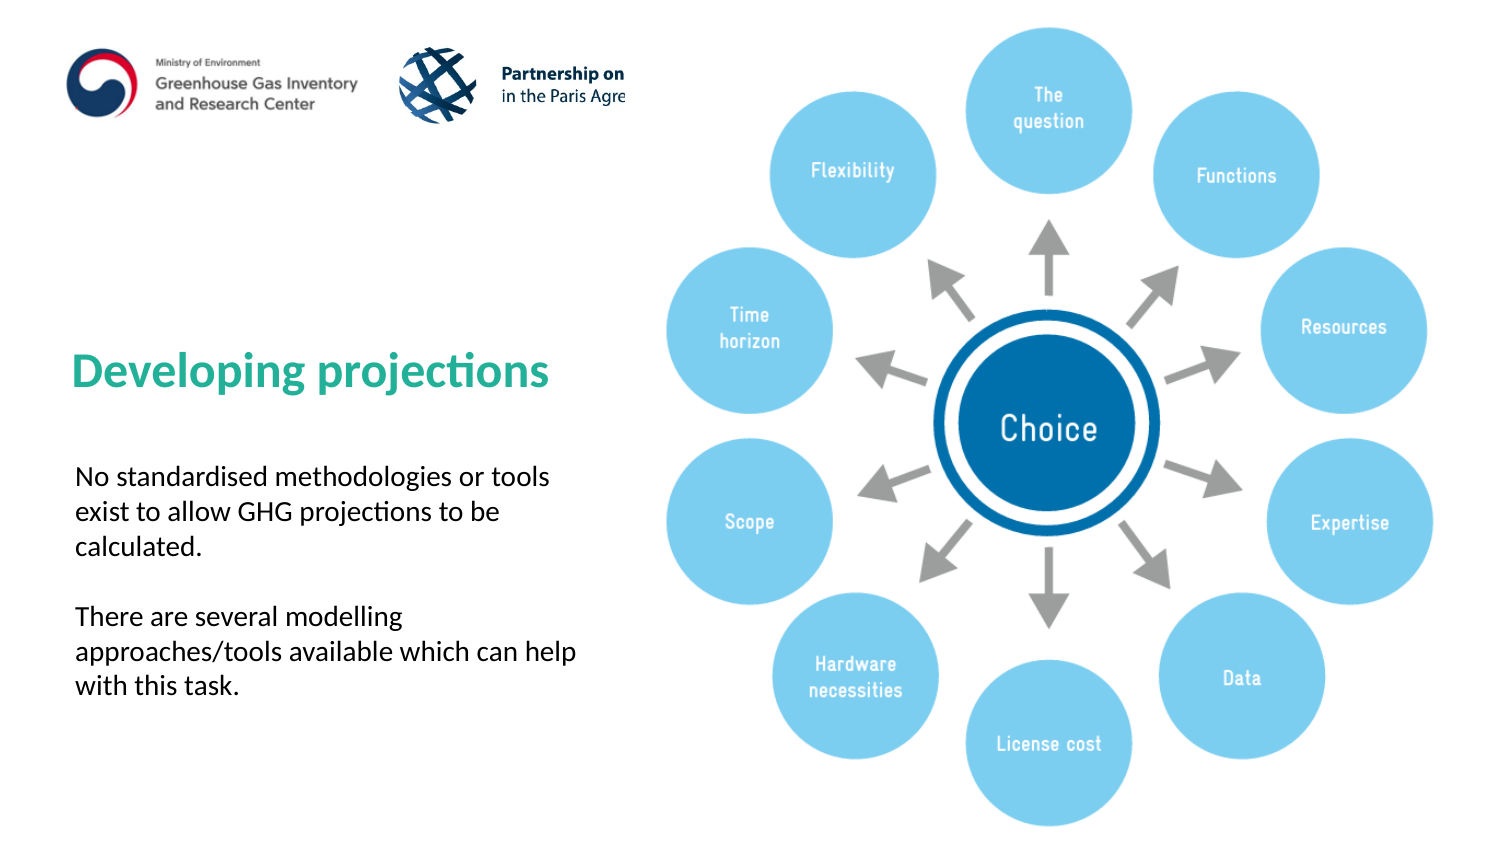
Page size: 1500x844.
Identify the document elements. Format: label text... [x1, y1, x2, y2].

text_box No standardised methodologies or tools exist to allow GHG projections to be calculated. There are several modelling approaches/tools available which can help with this task. [60, 449, 606, 710]
text_box Developing projections [60, 243, 598, 449]
picture [55, 39, 371, 131]
picture [378, 0, 1475, 844]
